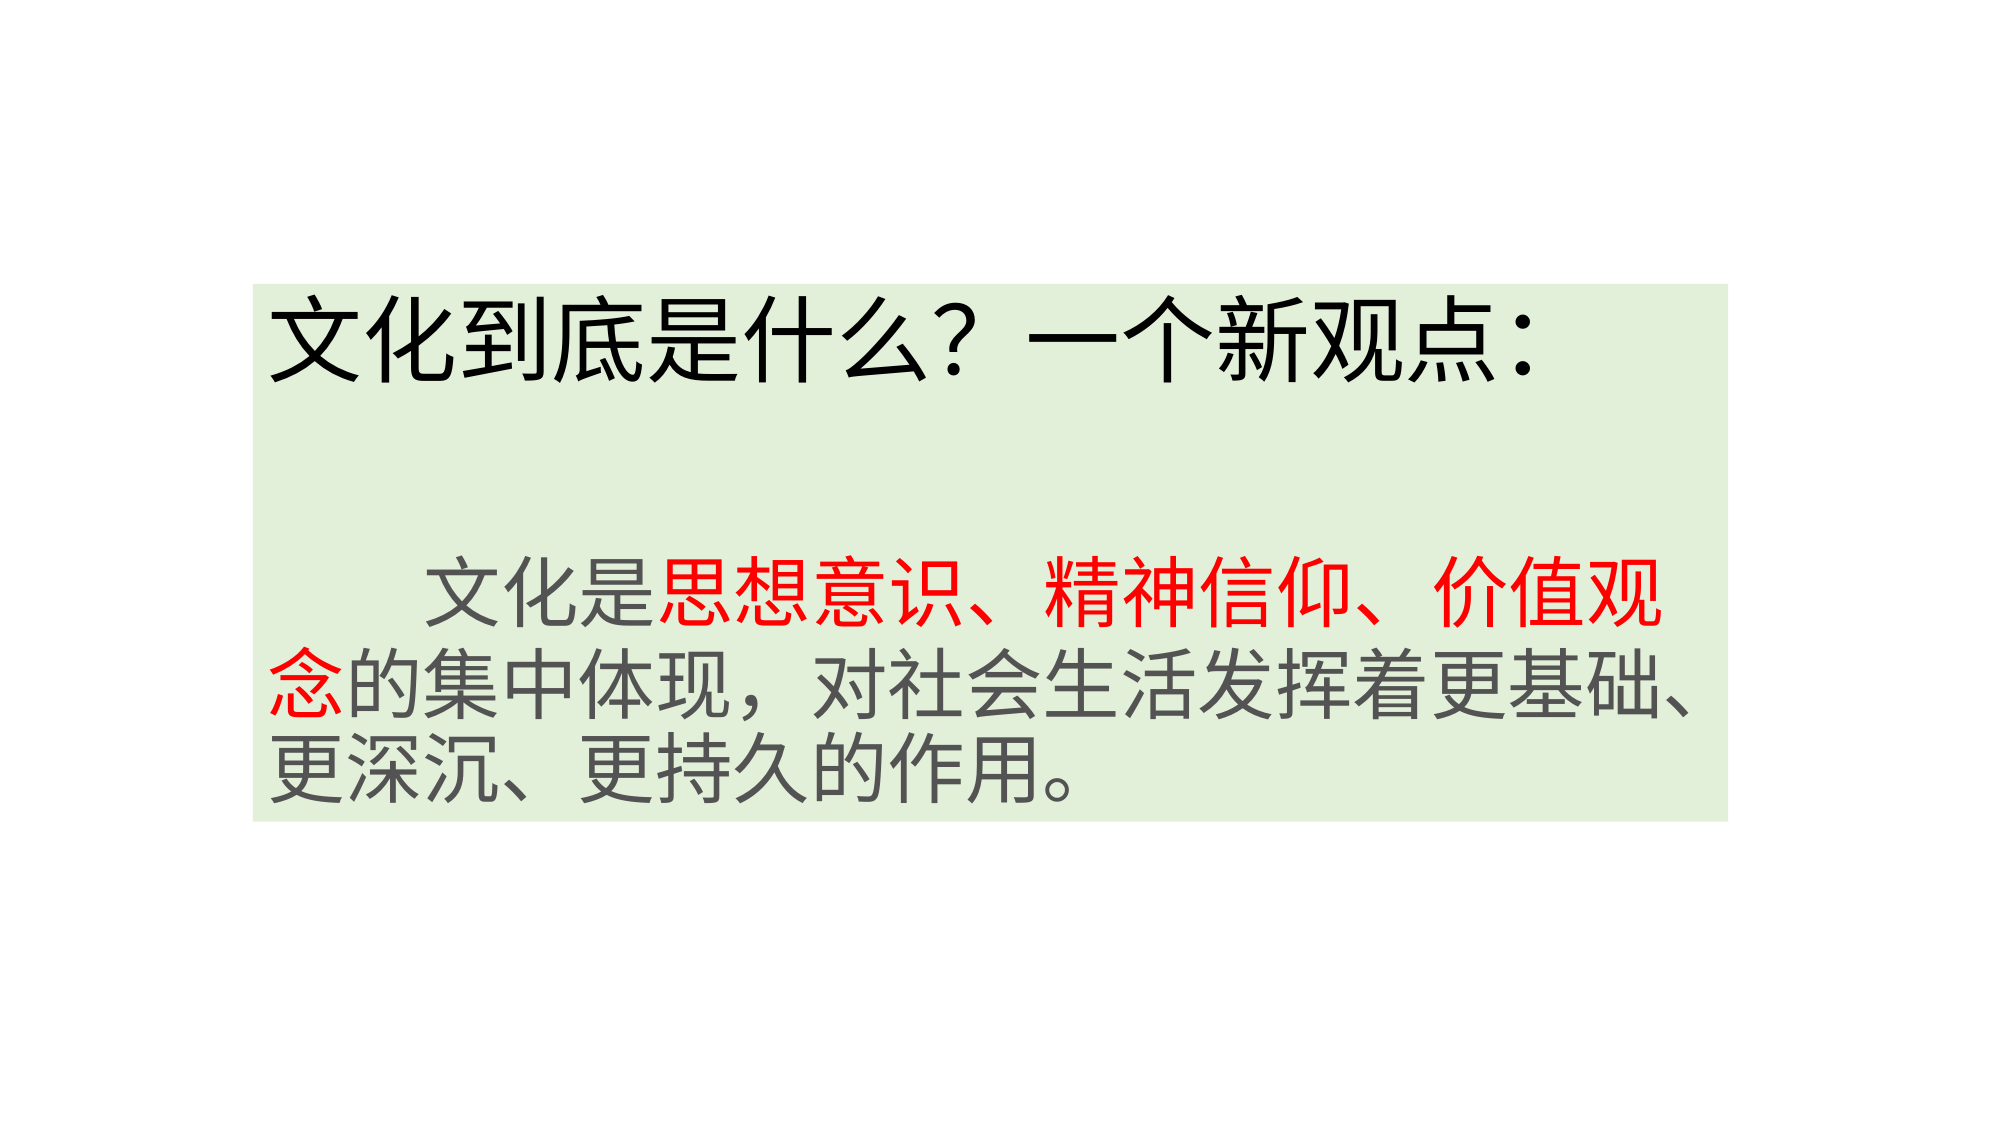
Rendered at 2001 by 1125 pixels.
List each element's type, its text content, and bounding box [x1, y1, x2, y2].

title 文化到底是什么？一个新观点： 文化是思想意识、精神信仰、价值观念的集中体现，对社会生活发挥着更基础、更深沉、更持久的作用。 [252, 283, 1729, 822]
